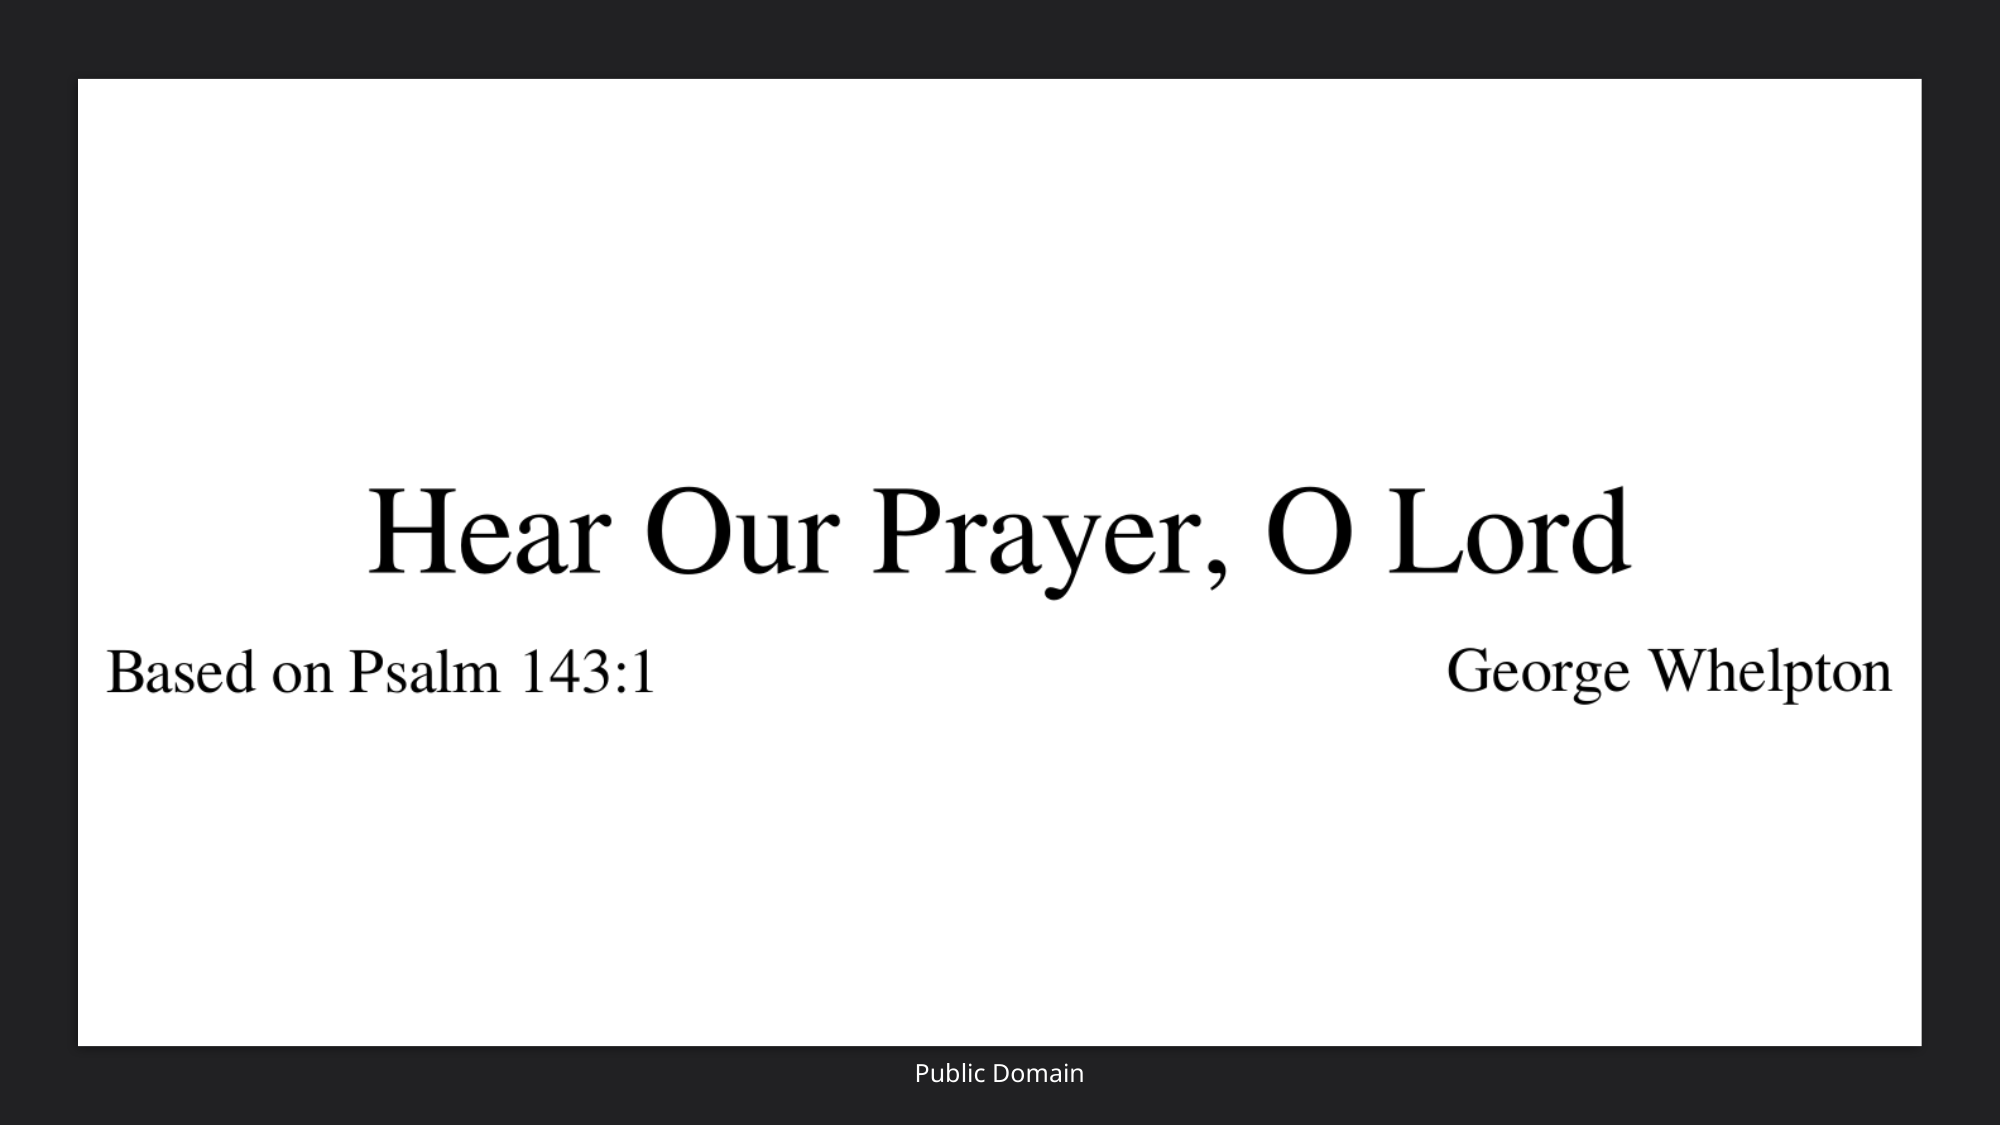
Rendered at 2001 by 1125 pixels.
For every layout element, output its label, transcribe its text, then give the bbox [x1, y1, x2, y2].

picture [105, 410, 1895, 715]
text_box [77, 77, 1923, 1048]
text_box [0, 0, 2000, 1125]
footer Public Domain [662, 1042, 1338, 1103]
